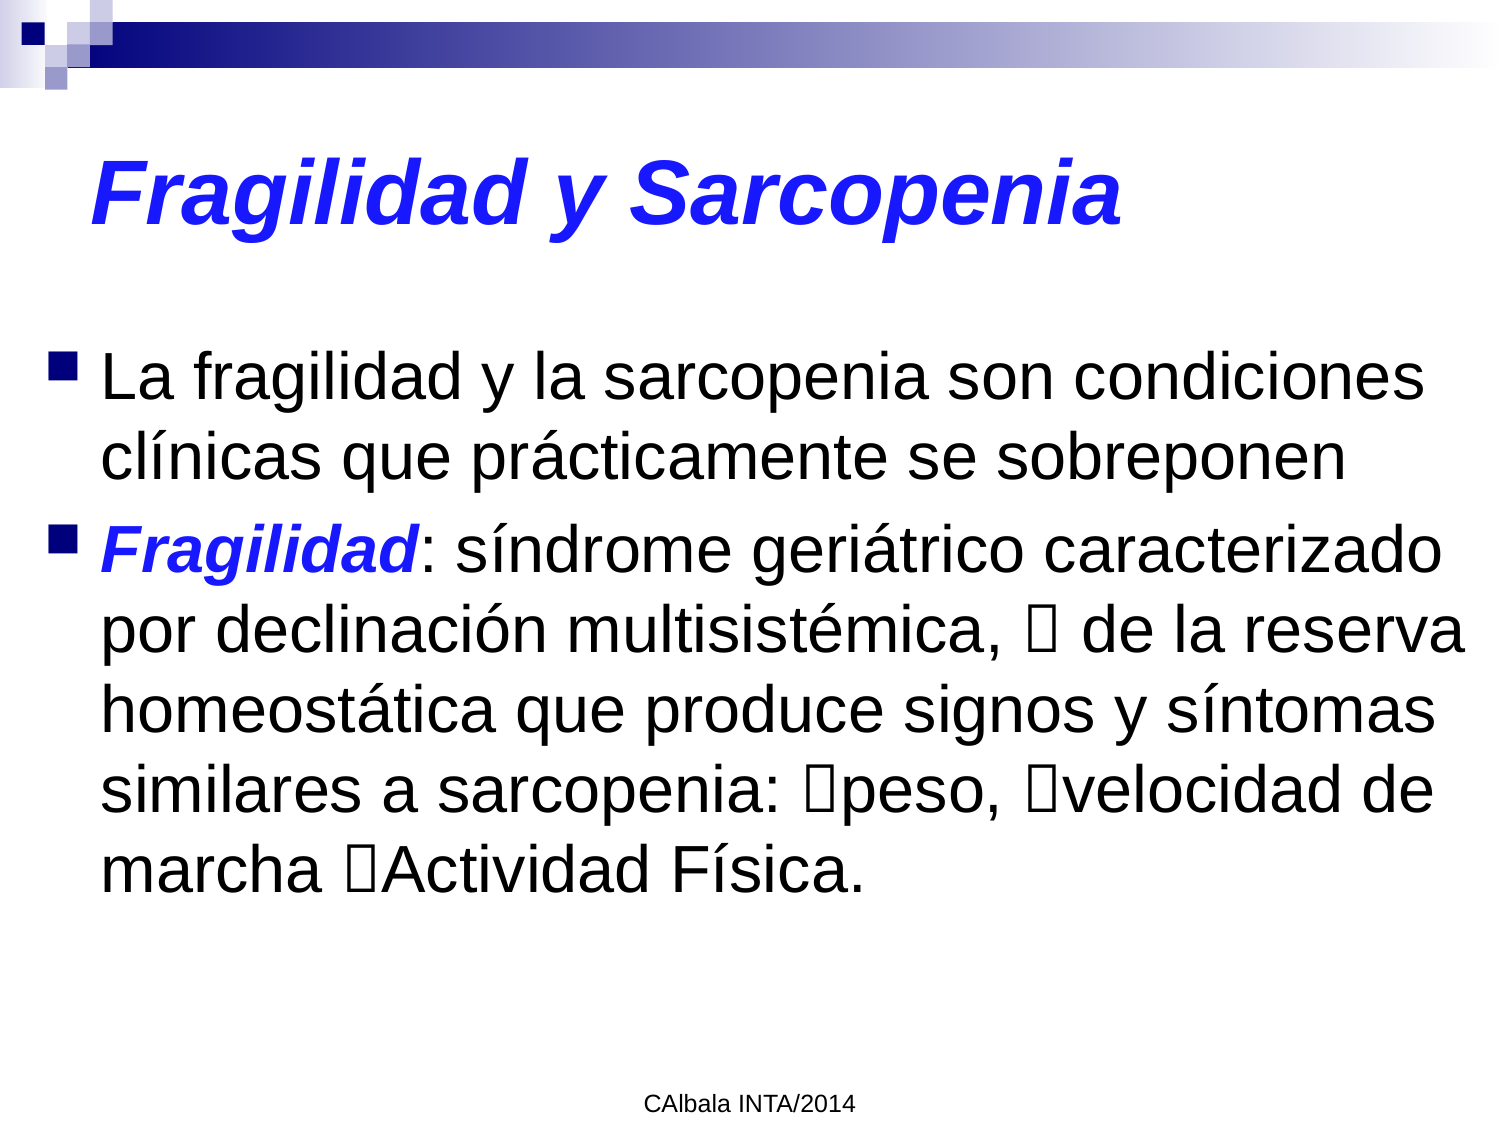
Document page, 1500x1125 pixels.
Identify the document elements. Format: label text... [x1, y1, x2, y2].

title Fragilidad y Sarcopenia [75, 75, 1425, 300]
footer CAlbala INTA/2014 [282, 1050, 1218, 1125]
list La fragilidad y la sarcopenia son condiciones clínicas que prácticamente se sobreponen Fragilidad: síndrome geriátrico caracterizado por declinación multisistémica,  de la reserva homeostática que produce signos y síntomas similares a sarcopenia: peso, velocidad de marcha Actividad Física. [29, 324, 1500, 963]
